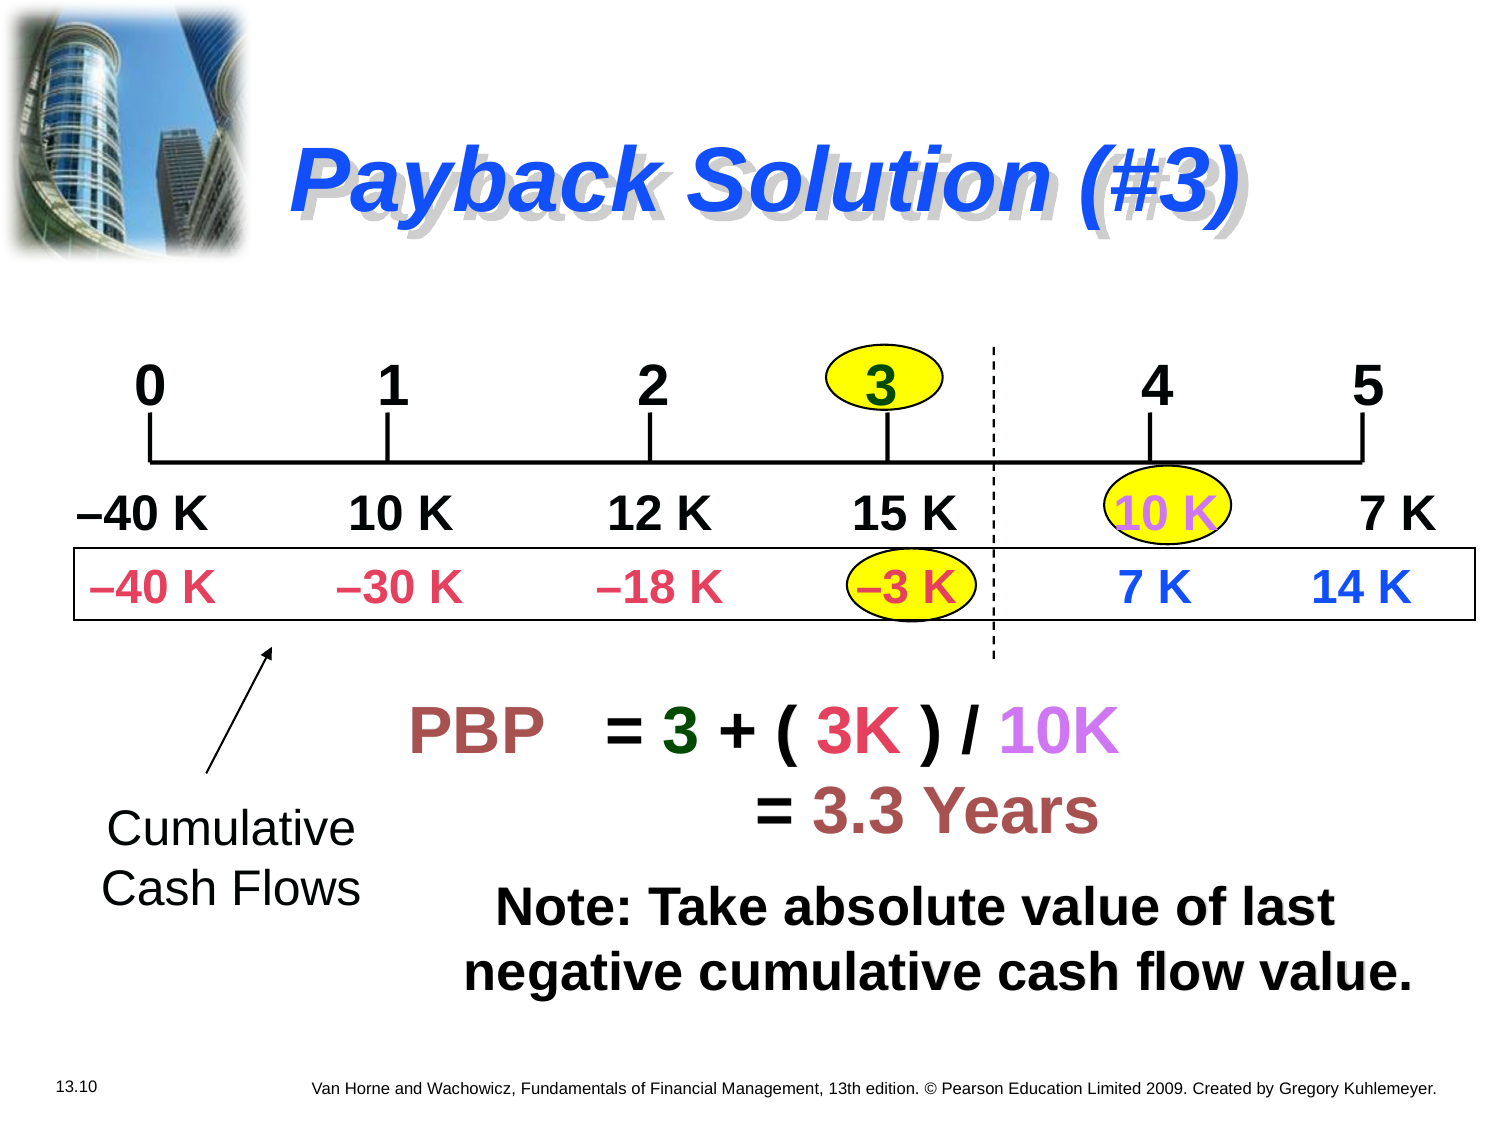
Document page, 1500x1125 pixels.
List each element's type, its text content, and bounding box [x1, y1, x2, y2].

text_box –40 K –30 K –18 K –3 K 7 K 14 K [73, 548, 1475, 621]
text_box [1132, 465, 1203, 472]
text_box 0 1 2 3 4 5 [119, 340, 1401, 425]
text_box –40 K 10 K 12 K 15 K 10 K 7 K [32, 472, 1452, 548]
text_box [206, 646, 272, 774]
text_box Cumulative Cash Flows [85, 788, 377, 923]
picture [30, 29, 224, 235]
title Payback Solution (#3) [274, 111, 1489, 239]
list PBP = 3 + ( 3K ) / 10K = 3.3 Years Note: Take absolute value of last negative cumulative cash flow value. [318, 679, 1438, 1125]
